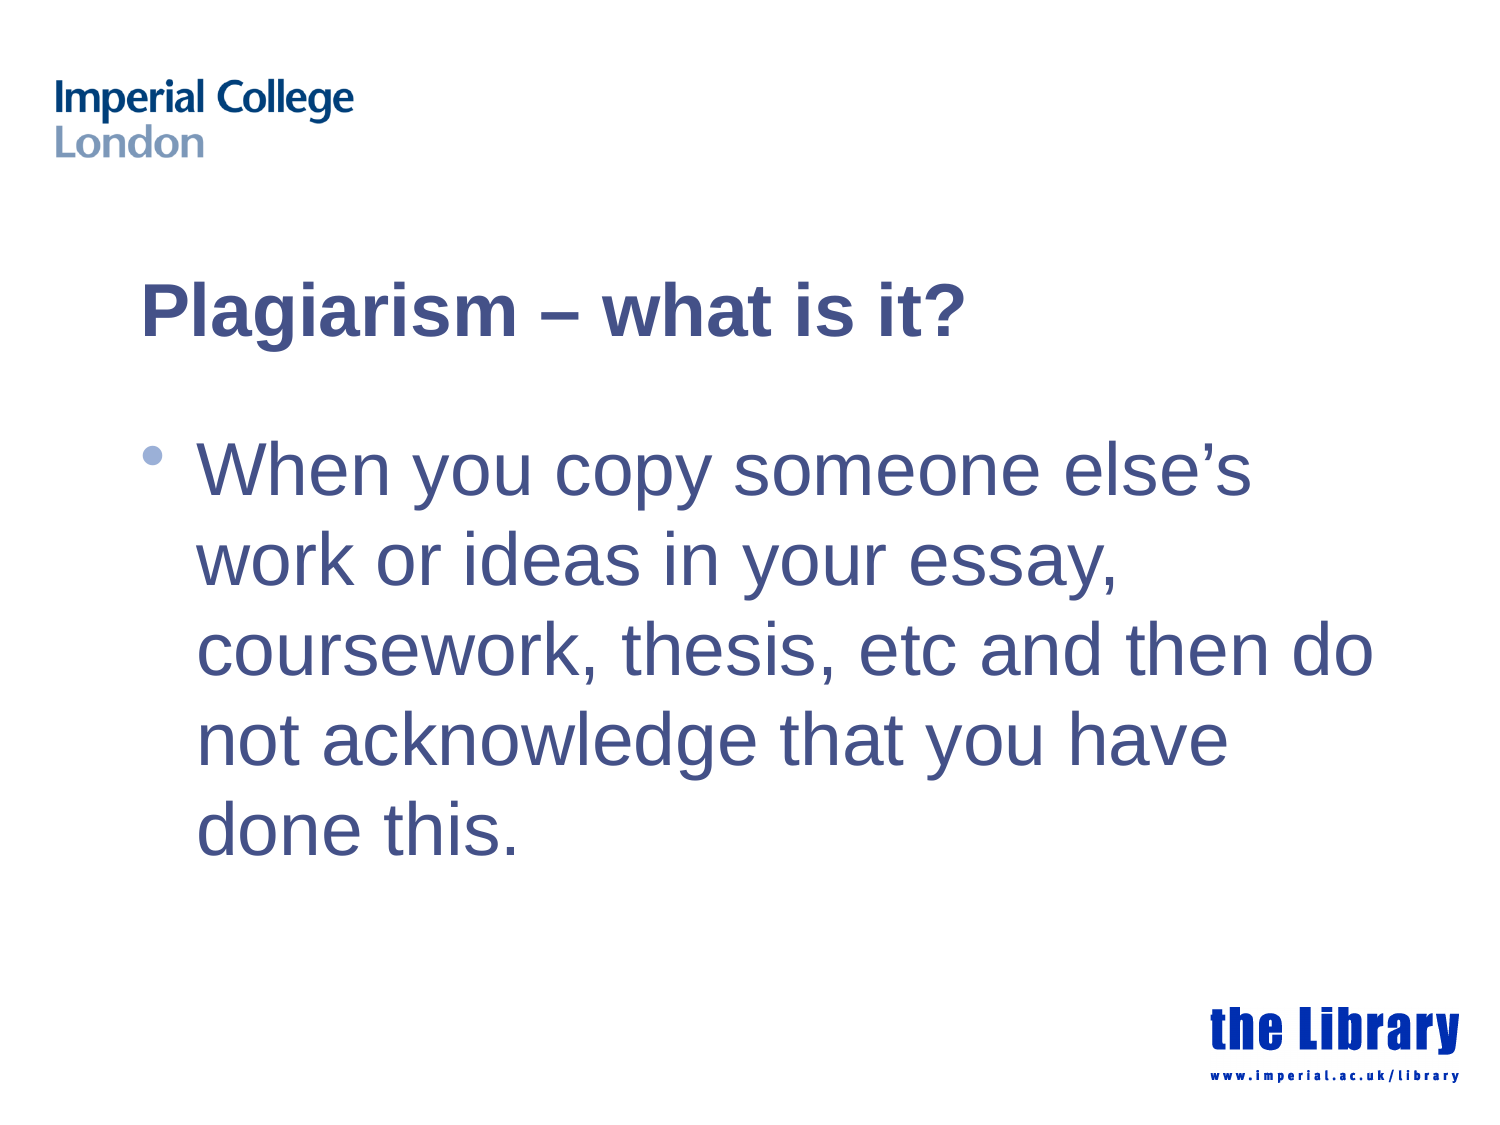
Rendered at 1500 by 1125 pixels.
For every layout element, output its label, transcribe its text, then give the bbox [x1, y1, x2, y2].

picture [50, 50, 384, 188]
title Plagiarism – what is it? [124, 212, 1401, 401]
list When you copy someone else’s work or ideas in your essay, coursework, thesis, etc and then do not acknowledge that you have done this. [124, 412, 1401, 963]
